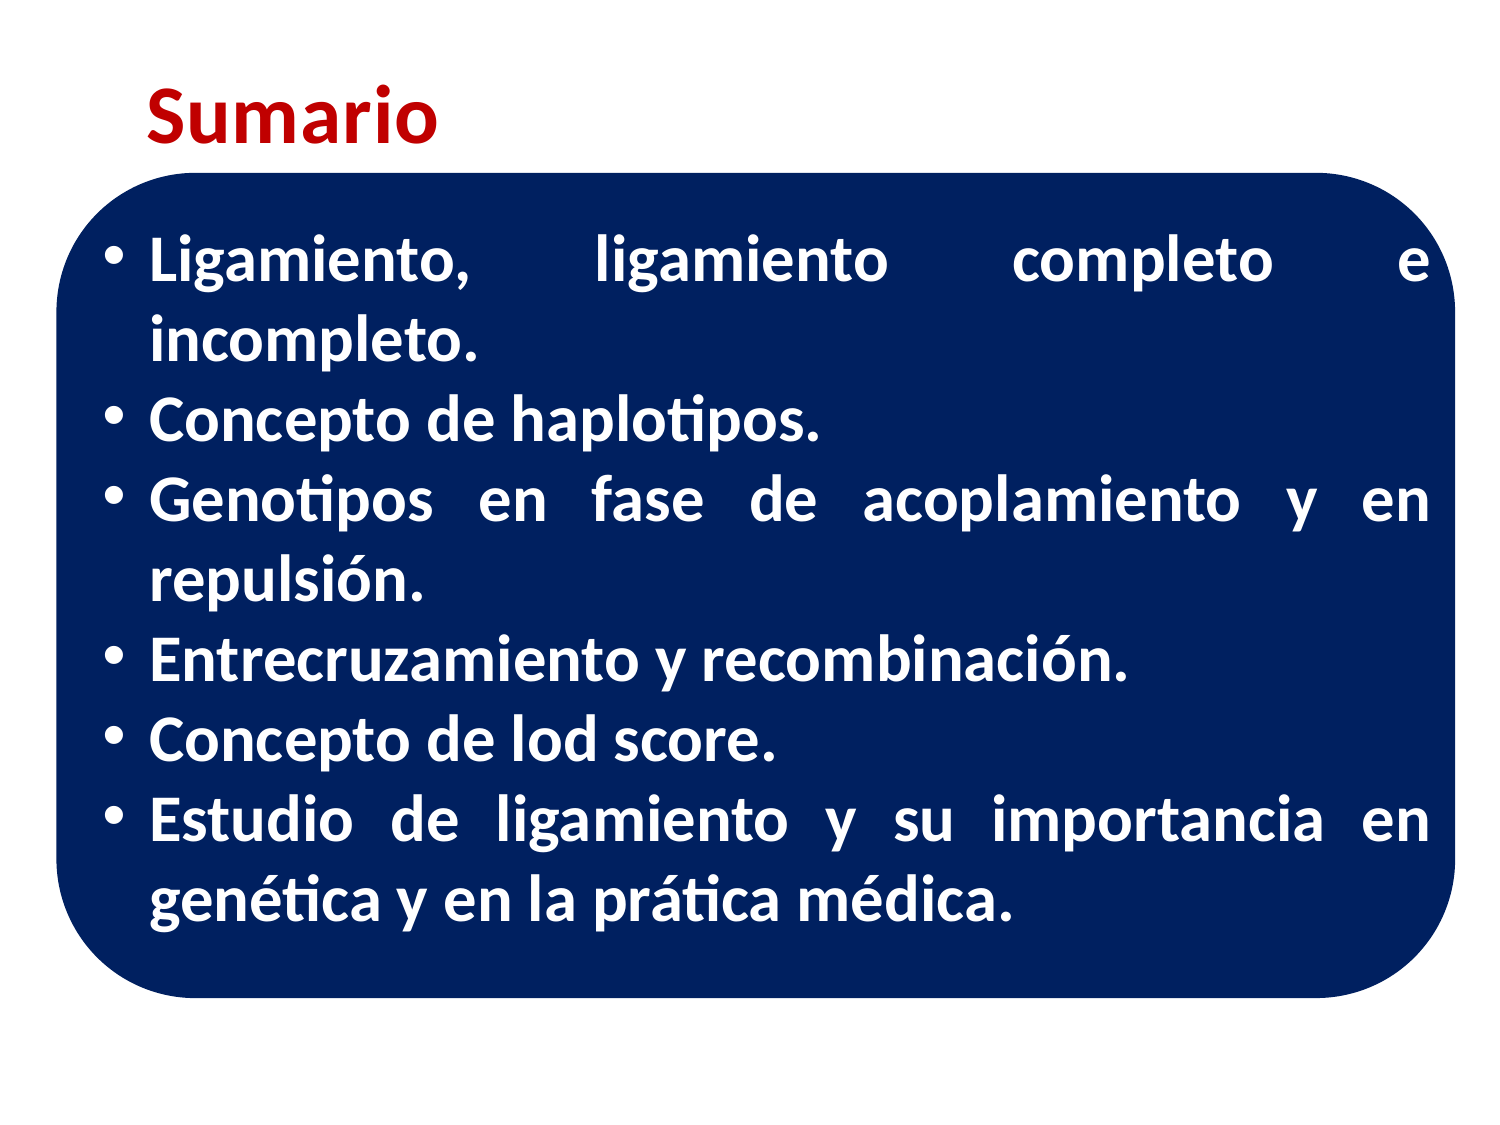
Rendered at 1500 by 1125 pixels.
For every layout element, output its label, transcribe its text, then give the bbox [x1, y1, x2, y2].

text_box [1447, 265, 1456, 906]
text_box [56, 224, 1428, 999]
text_box Sumario [58, 53, 528, 168]
text_box Ligamiento, ligamiento completo e incompleto. Concepto de haplotipos. Genotipos en fase de acoplamiento y en repulsión. Entrecruzamiento y recombinación. Concepto de lod score. Estudio de ligamiento y su importancia en genética y en la prática médica. [87, 207, 1447, 942]
text_box [104, 172, 1408, 207]
